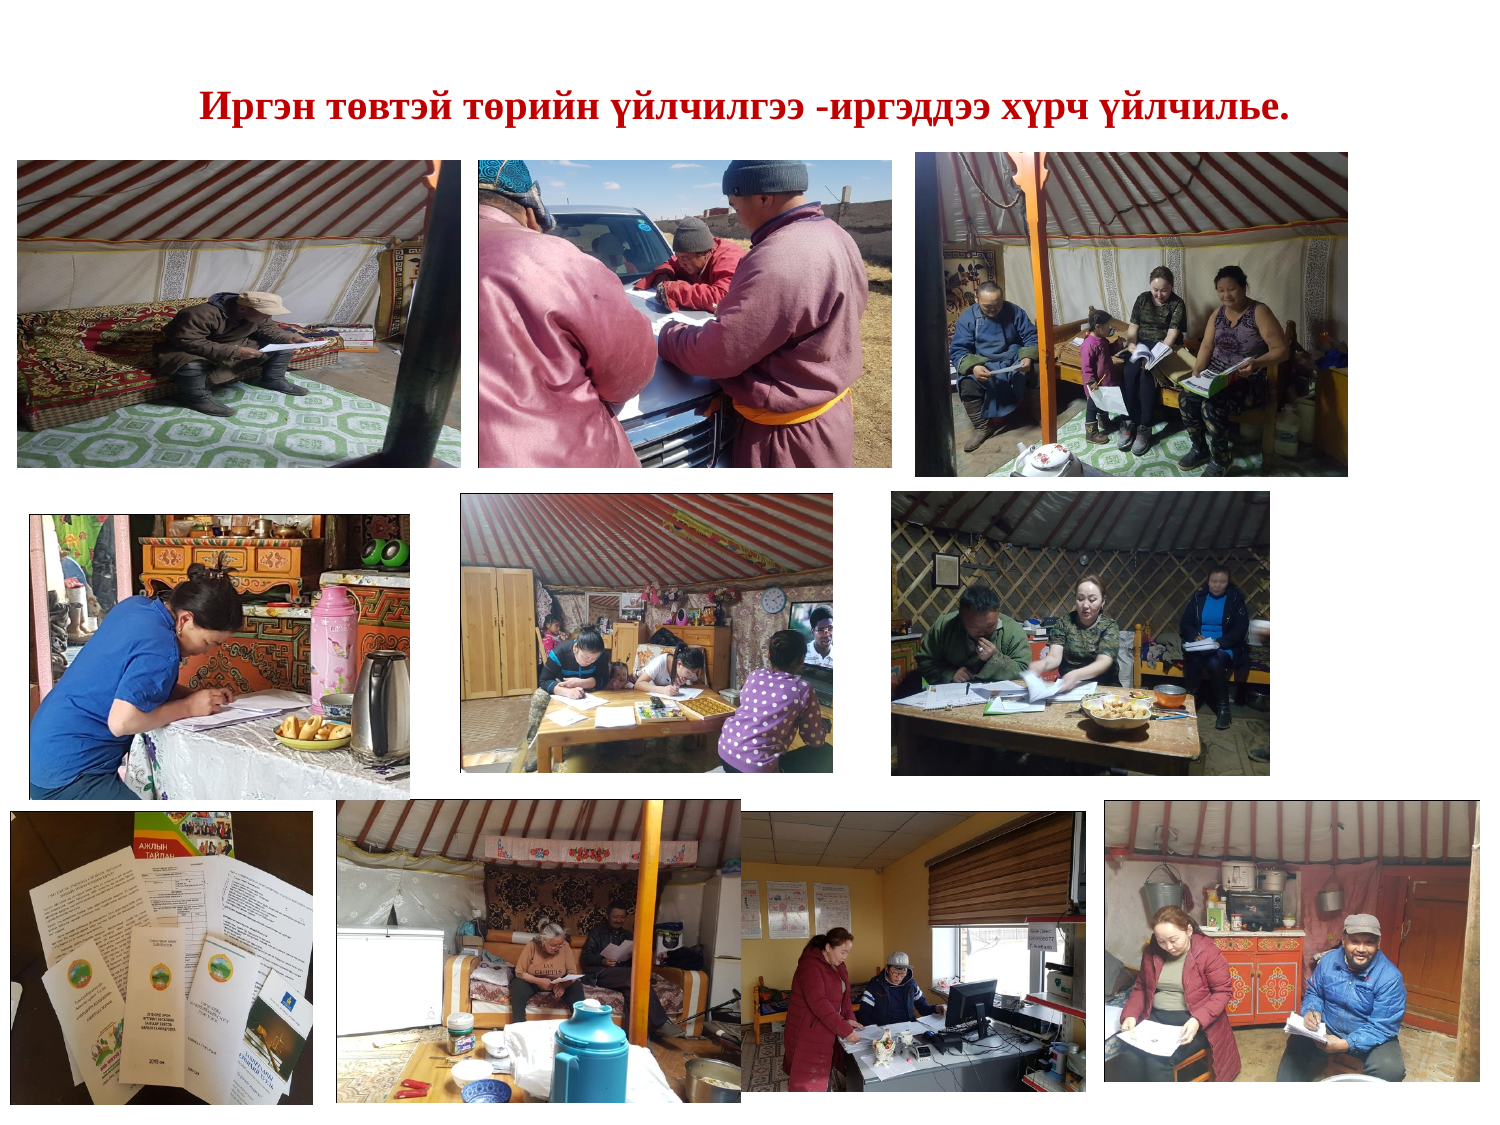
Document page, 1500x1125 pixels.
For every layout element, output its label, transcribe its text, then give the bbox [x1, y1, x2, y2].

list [915, 151, 1349, 477]
picture [1104, 800, 1481, 1083]
picture [459, 493, 833, 774]
picture [17, 160, 461, 469]
picture [478, 160, 892, 469]
title Иргэн төвтэй төрийн үйлчилгээ -иргэддээ хүрч үйлчилье. [75, 45, 1425, 161]
picture [891, 491, 1270, 776]
picture [28, 514, 1086, 1103]
picture [10, 811, 314, 1106]
